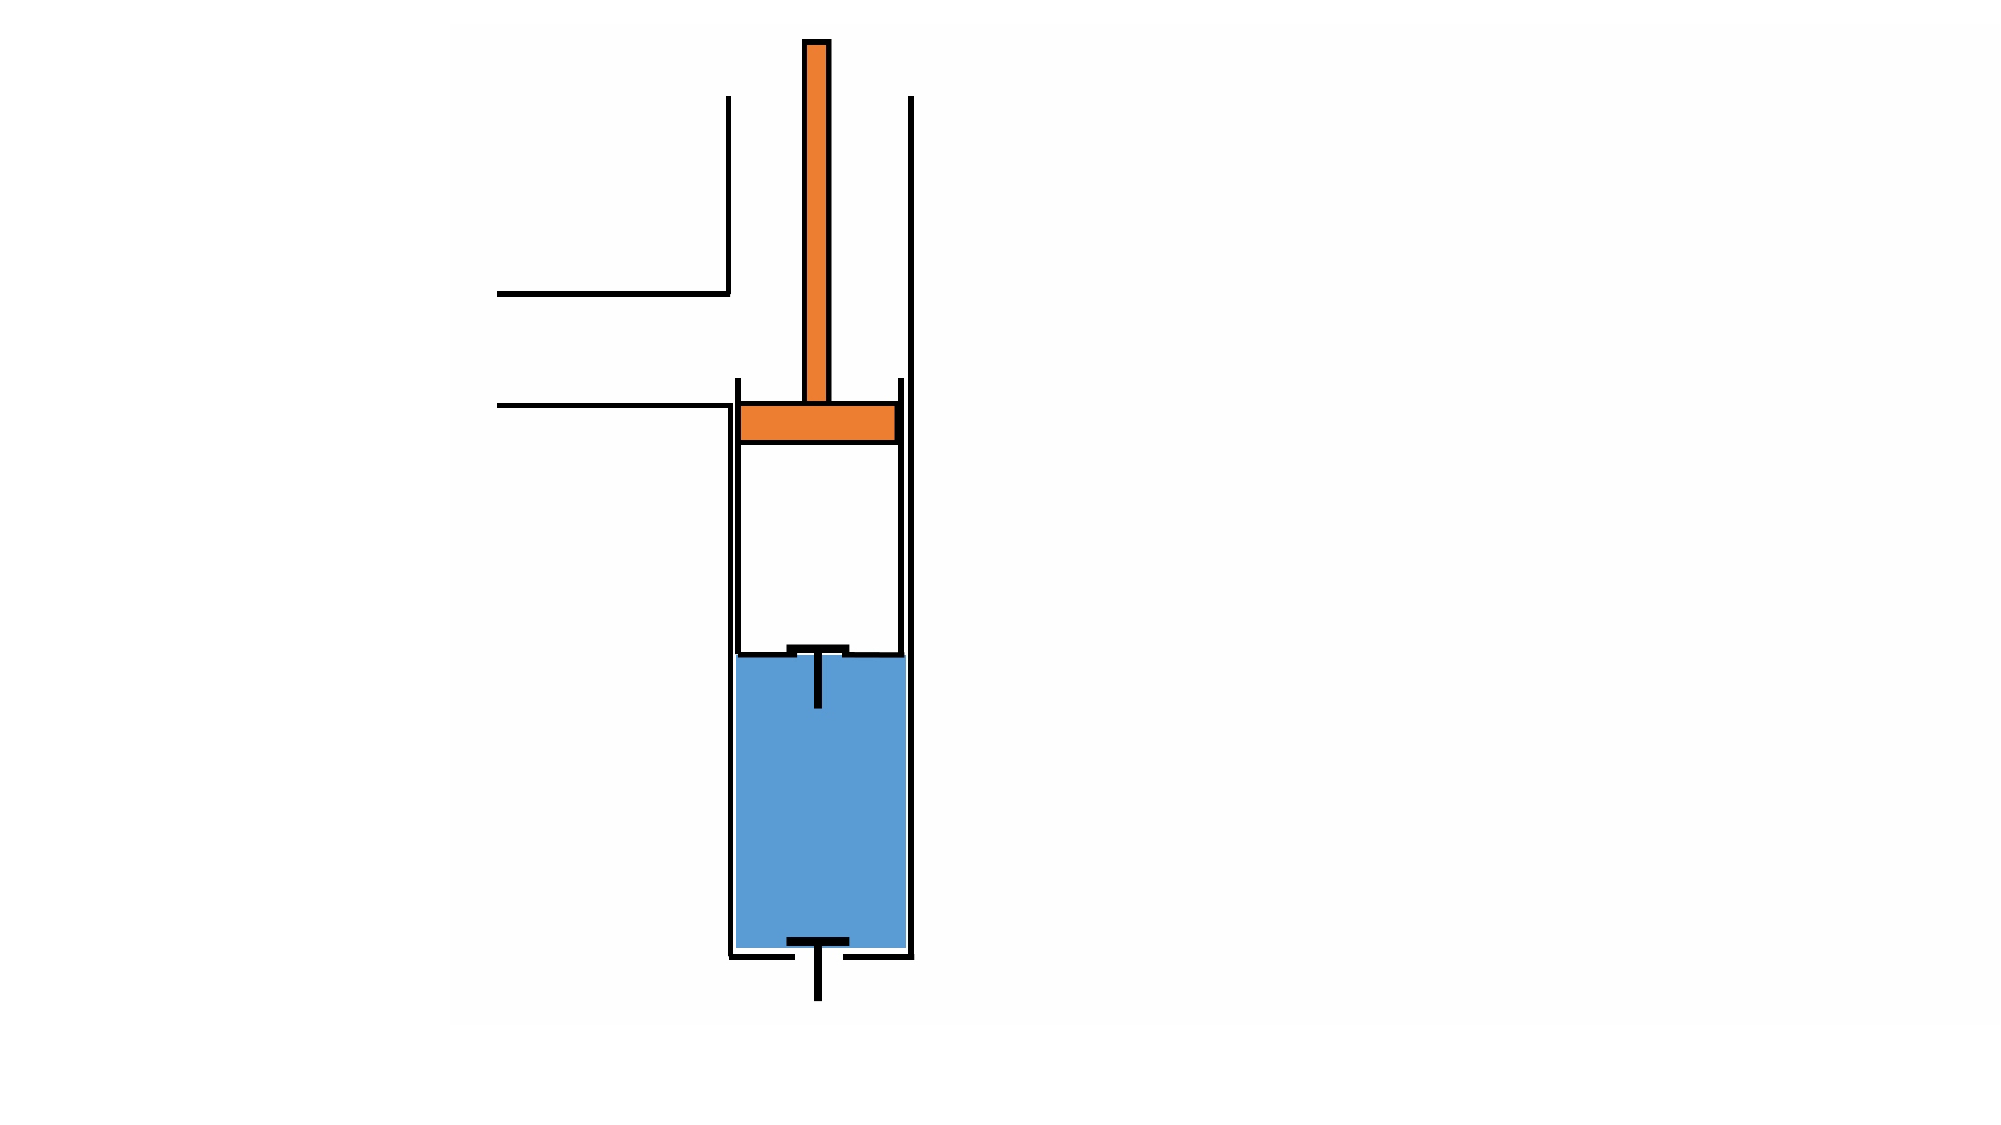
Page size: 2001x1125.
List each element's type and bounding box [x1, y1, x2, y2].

list [449, 23, 2000, 1025]
